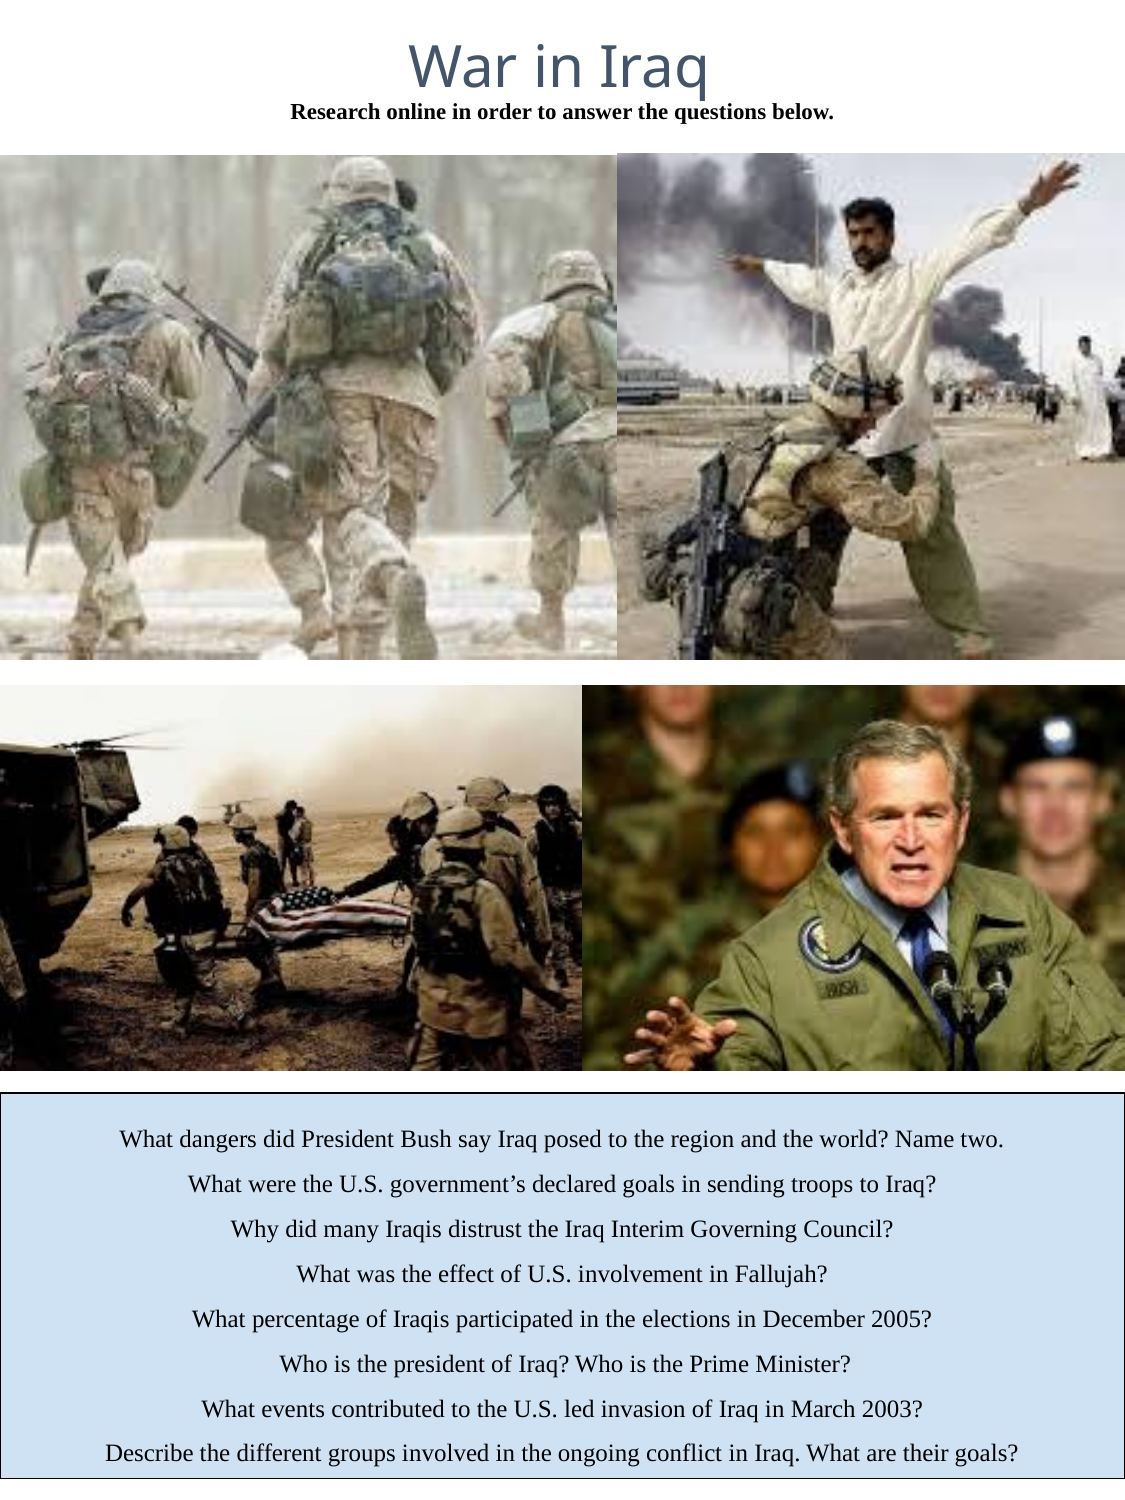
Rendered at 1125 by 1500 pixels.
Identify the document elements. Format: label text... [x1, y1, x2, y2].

picture [0, 152, 1125, 661]
picture [0, 685, 1125, 1072]
text_box What dangers did President Bush say Iraq posed to the region and the world? Name two. What were the U.S. government’s declared goals in sending troops to Iraq? Why did many Iraqis distrust the Iraq Interim Governing Council? What was the effect of U.S. involvement in Fallujah? What percentage of Iraqis participated in the elections in December 2005? Who is the president of Iraq? Who is the Prime Minister? What events contributed to the U.S. led invasion of Iraq in March 2003? Describe the different groups involved in the ongoing conflict in Iraq. What are their goals? [0, 1092, 1125, 1479]
text_box War in Iraq [32, 21, 1087, 67]
text_box Research online in order to answer the questions below. [0, 67, 1125, 152]
